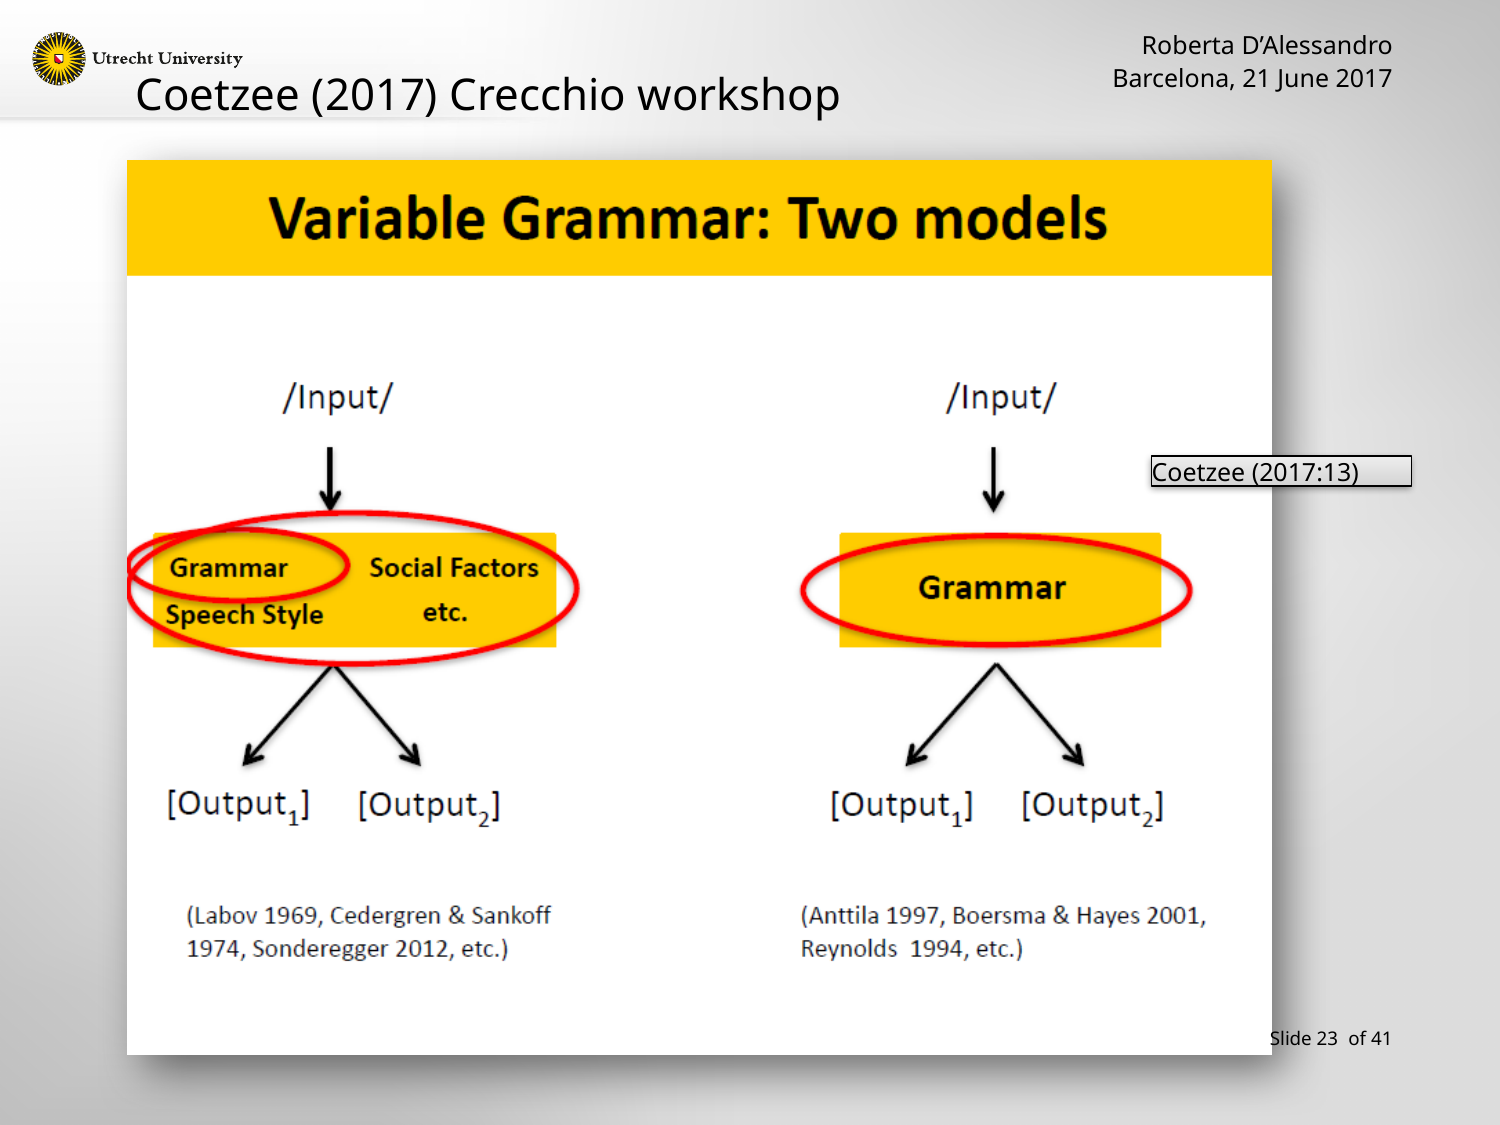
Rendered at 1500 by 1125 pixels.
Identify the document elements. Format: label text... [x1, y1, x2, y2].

list Roberta D’Alessandro Barcelona, 21 June 2017 [879, 26, 1394, 92]
picture [0, 0, 1500, 1125]
title Coetzee (2017) Crecchio workshop [135, 66, 1335, 216]
slide_number Slide 23 of 41 [1234, 1009, 1393, 1070]
text_box Coetzee (2017:13) [1276, 455, 1412, 487]
